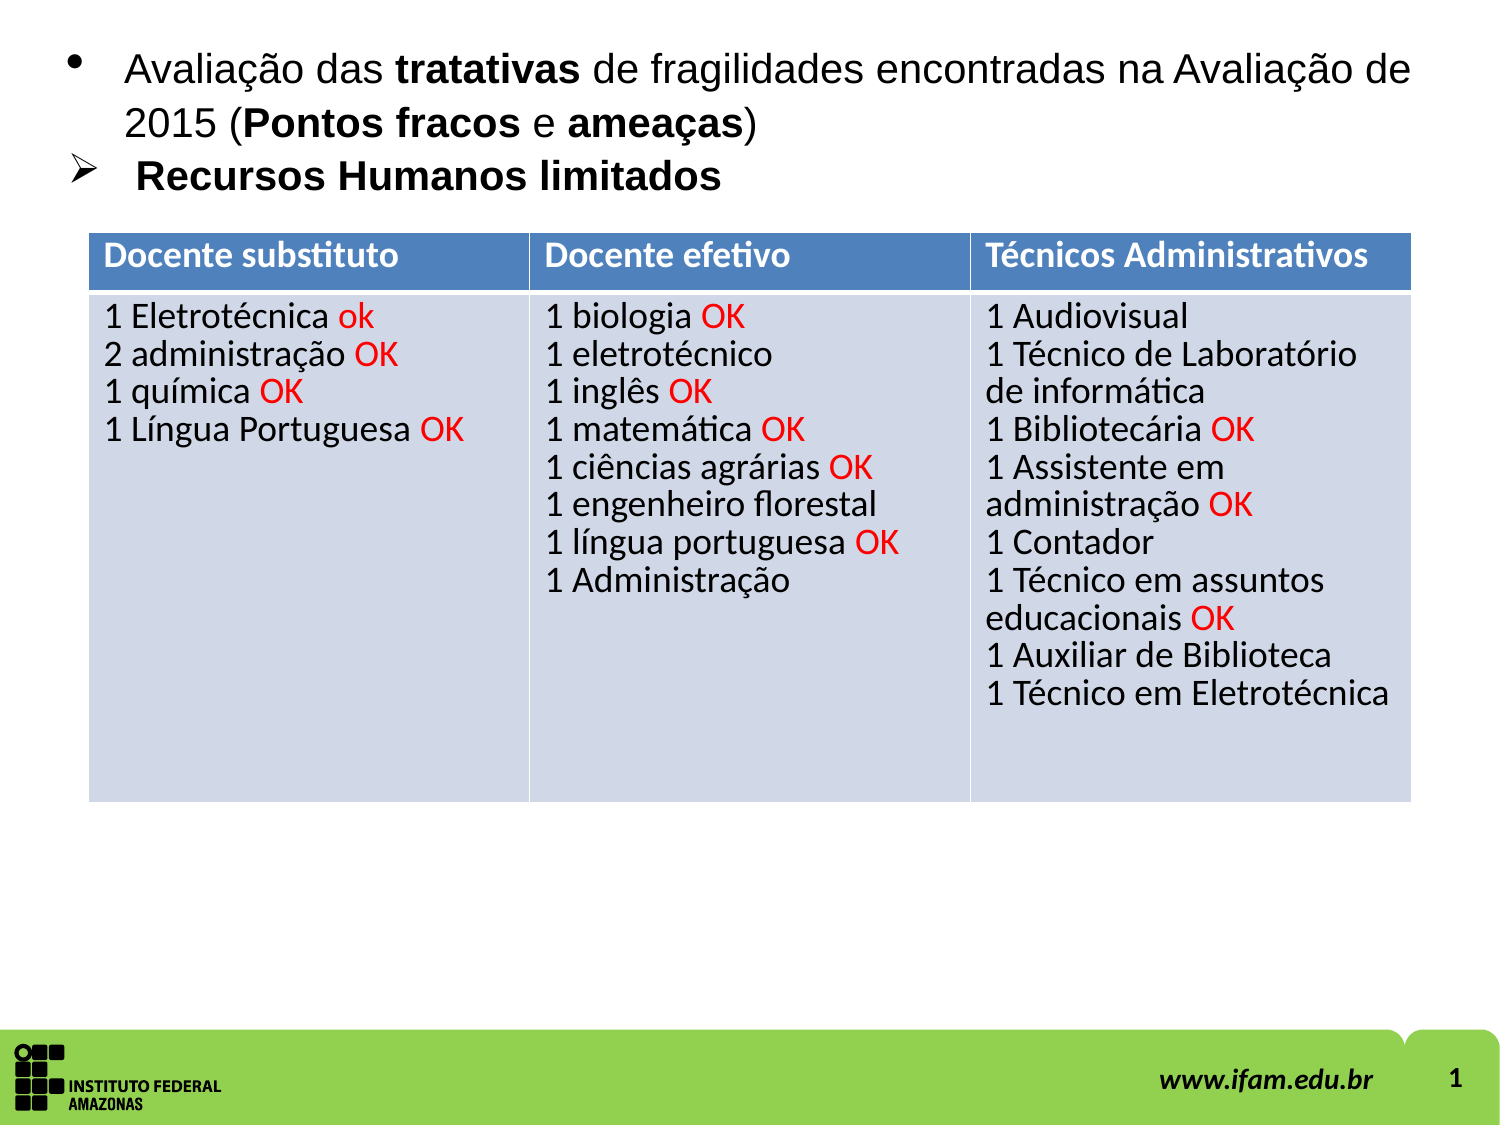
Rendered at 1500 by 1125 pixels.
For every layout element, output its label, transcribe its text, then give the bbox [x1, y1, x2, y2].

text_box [14, 1043, 222, 1111]
text_box [0, 1029, 1500, 1125]
table_header Docente efetivo [530, 233, 970, 290]
table_header Técnicos Administrativos [971, 233, 1411, 290]
text_box Avaliação das tratativas de fragilidades encontradas na Avaliação de 2015 (Pontos fracos e ameaças) Recursos Humanos limitados [53, 30, 1459, 410]
table_header Docente substituto [89, 233, 529, 290]
table_cell 1 Eletrotécnica ok 2 administração OK 1 química OK 1 Língua Portuguesa OK [89, 295, 529, 802]
table_cell 1 biologia OK 1 eletrotécnico 1 inglês OK 1 matemática OK 1 ciências agrárias OK 1 engenheiro florestal 1 língua portuguesa OK 1 Administração [530, 295, 970, 802]
table_cell 1 Audiovisual 1 Técnico de Laboratório de informática 1 Bibliotecária OK 1 Assistente em administração OK 1 Contador 1 Técnico em assuntos educacionais OK 1 Auxiliar de Biblioteca 1 Técnico em Eletrotécnica [971, 295, 1411, 802]
text_box www.ifam.edu.br [927, 1052, 1388, 1103]
slide_number 1 [1411, 1046, 1500, 1106]
